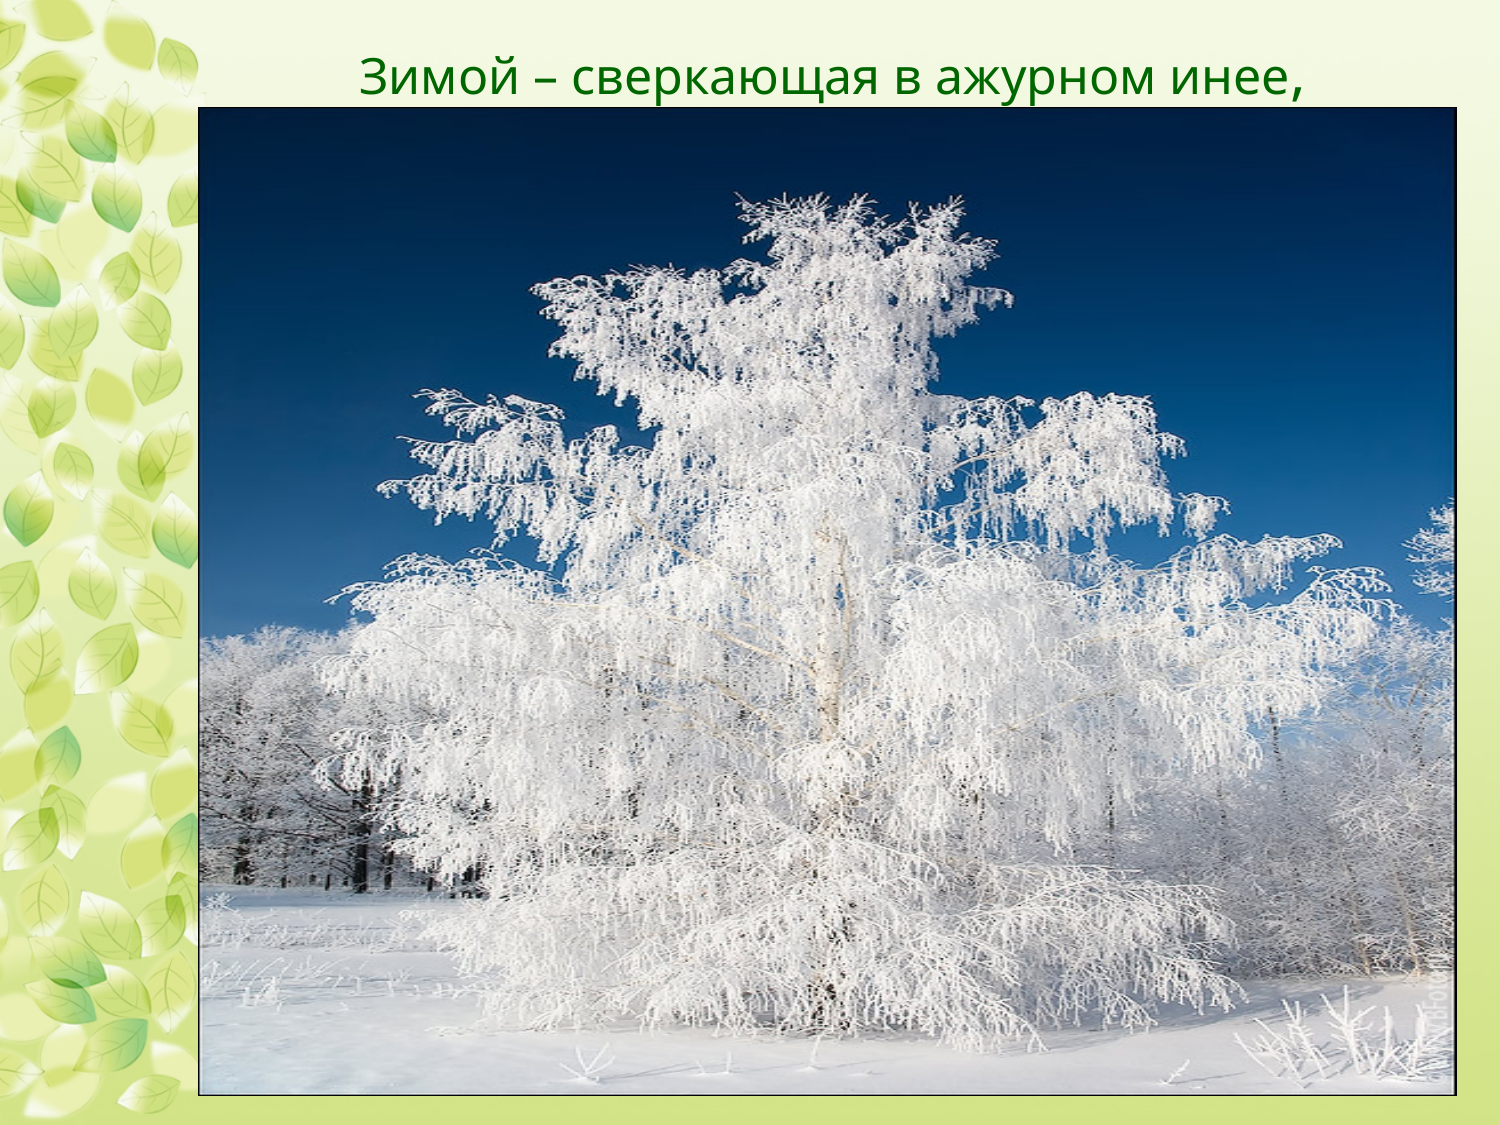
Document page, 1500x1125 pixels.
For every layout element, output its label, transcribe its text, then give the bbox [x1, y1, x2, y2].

title Зимой – сверкающая в ажурном инее, [212, 35, 1454, 105]
picture [0, 0, 1500, 1125]
